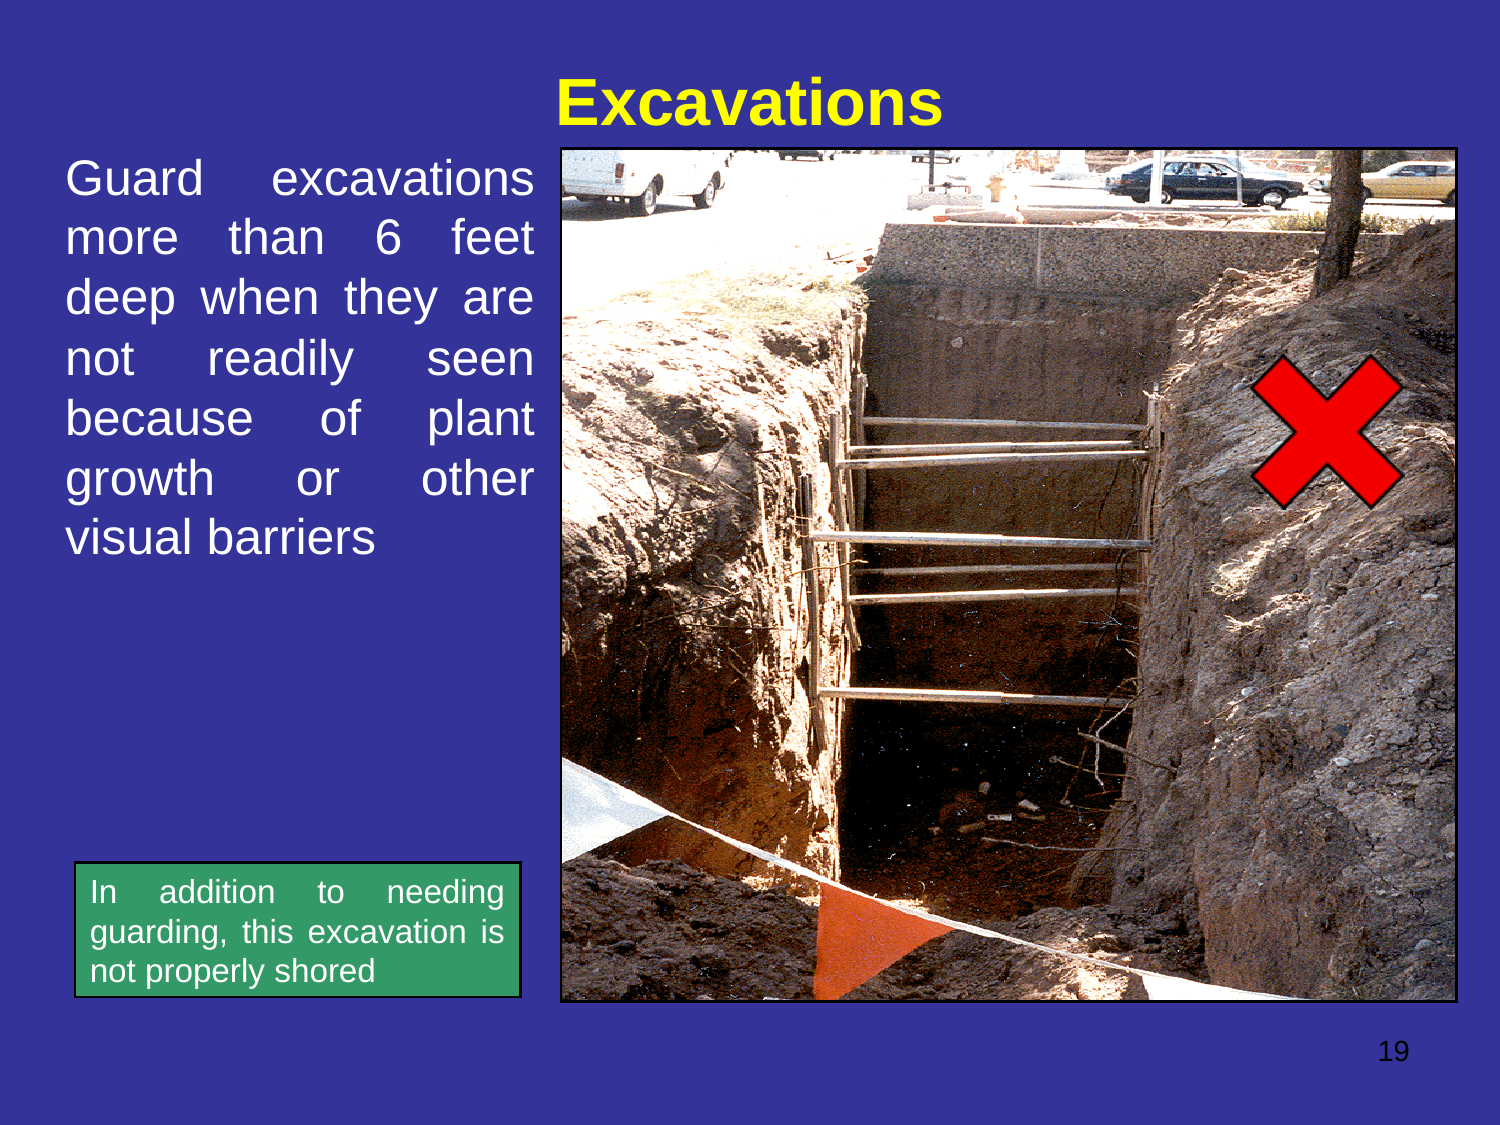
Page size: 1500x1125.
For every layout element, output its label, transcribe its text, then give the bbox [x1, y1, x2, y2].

text_box In addition to needing guarding, this excavation is not properly shored [75, 862, 521, 997]
slide_number 19 [1074, 1024, 1426, 1103]
title Excavations [75, 45, 1425, 233]
text_box Guard excavations more than 6 feet deep when they are not readily seen because of plant growth or other visual barriers [50, 137, 550, 573]
picture [562, 149, 1456, 1001]
